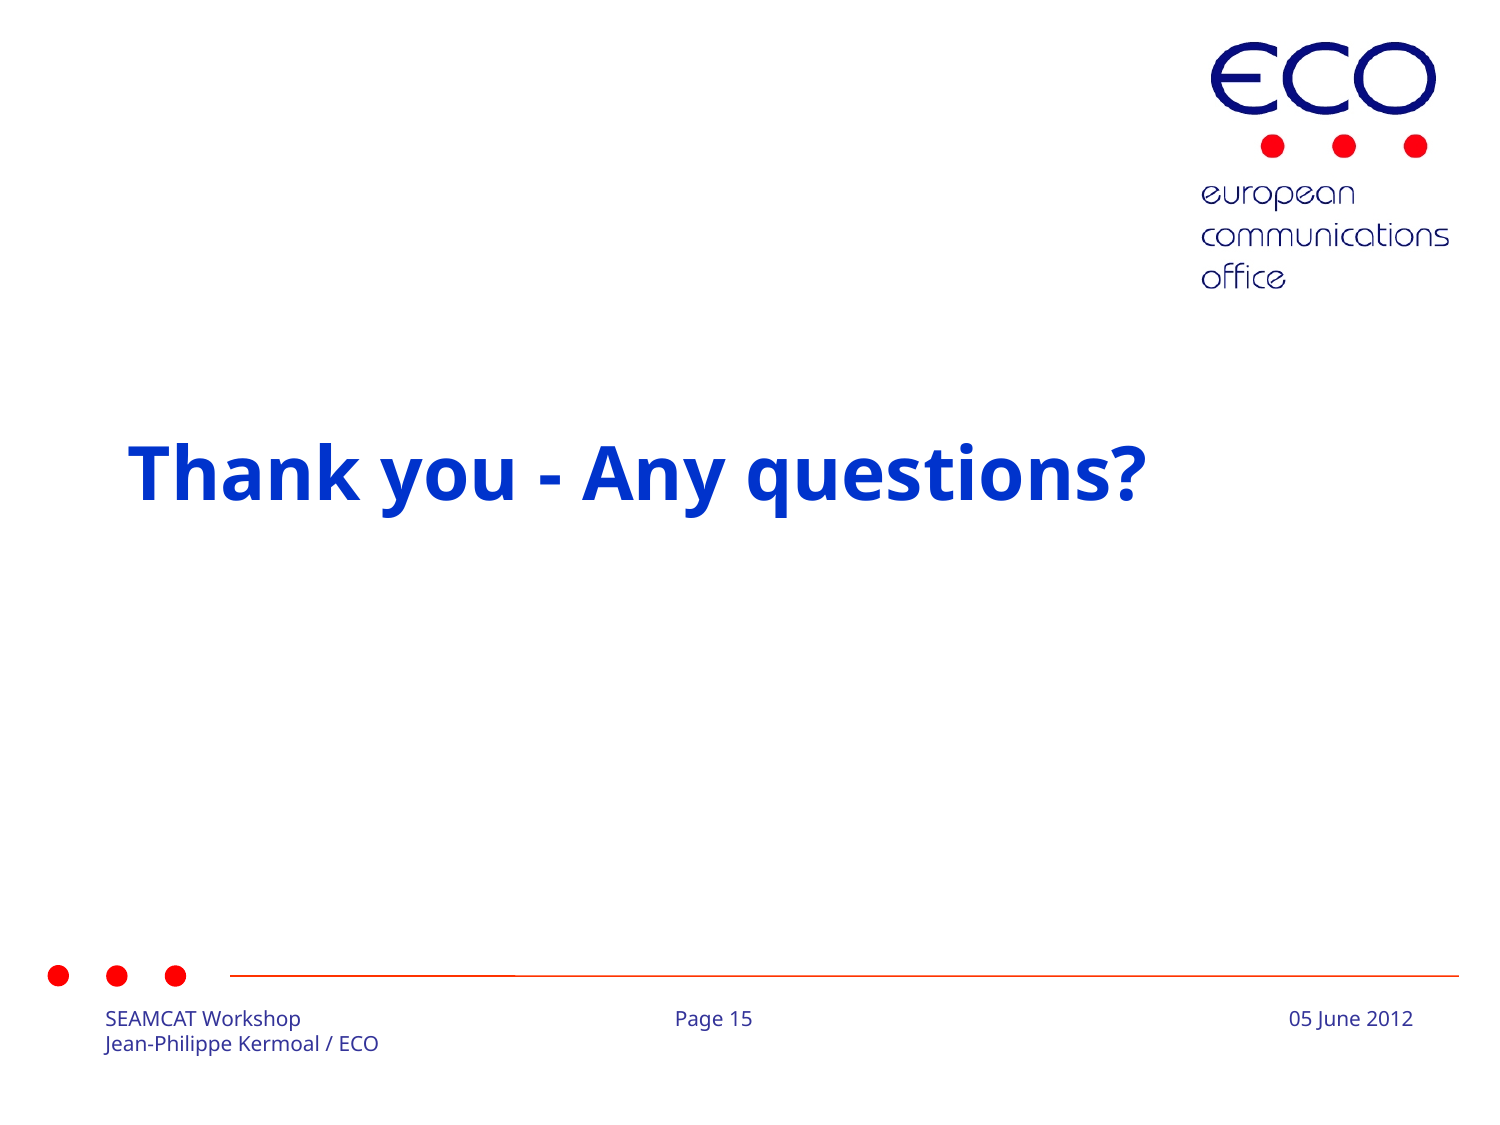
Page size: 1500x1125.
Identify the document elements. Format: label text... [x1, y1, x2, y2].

title Thank you - Any questions? [112, 349, 1388, 591]
picture [1201, 41, 1449, 289]
